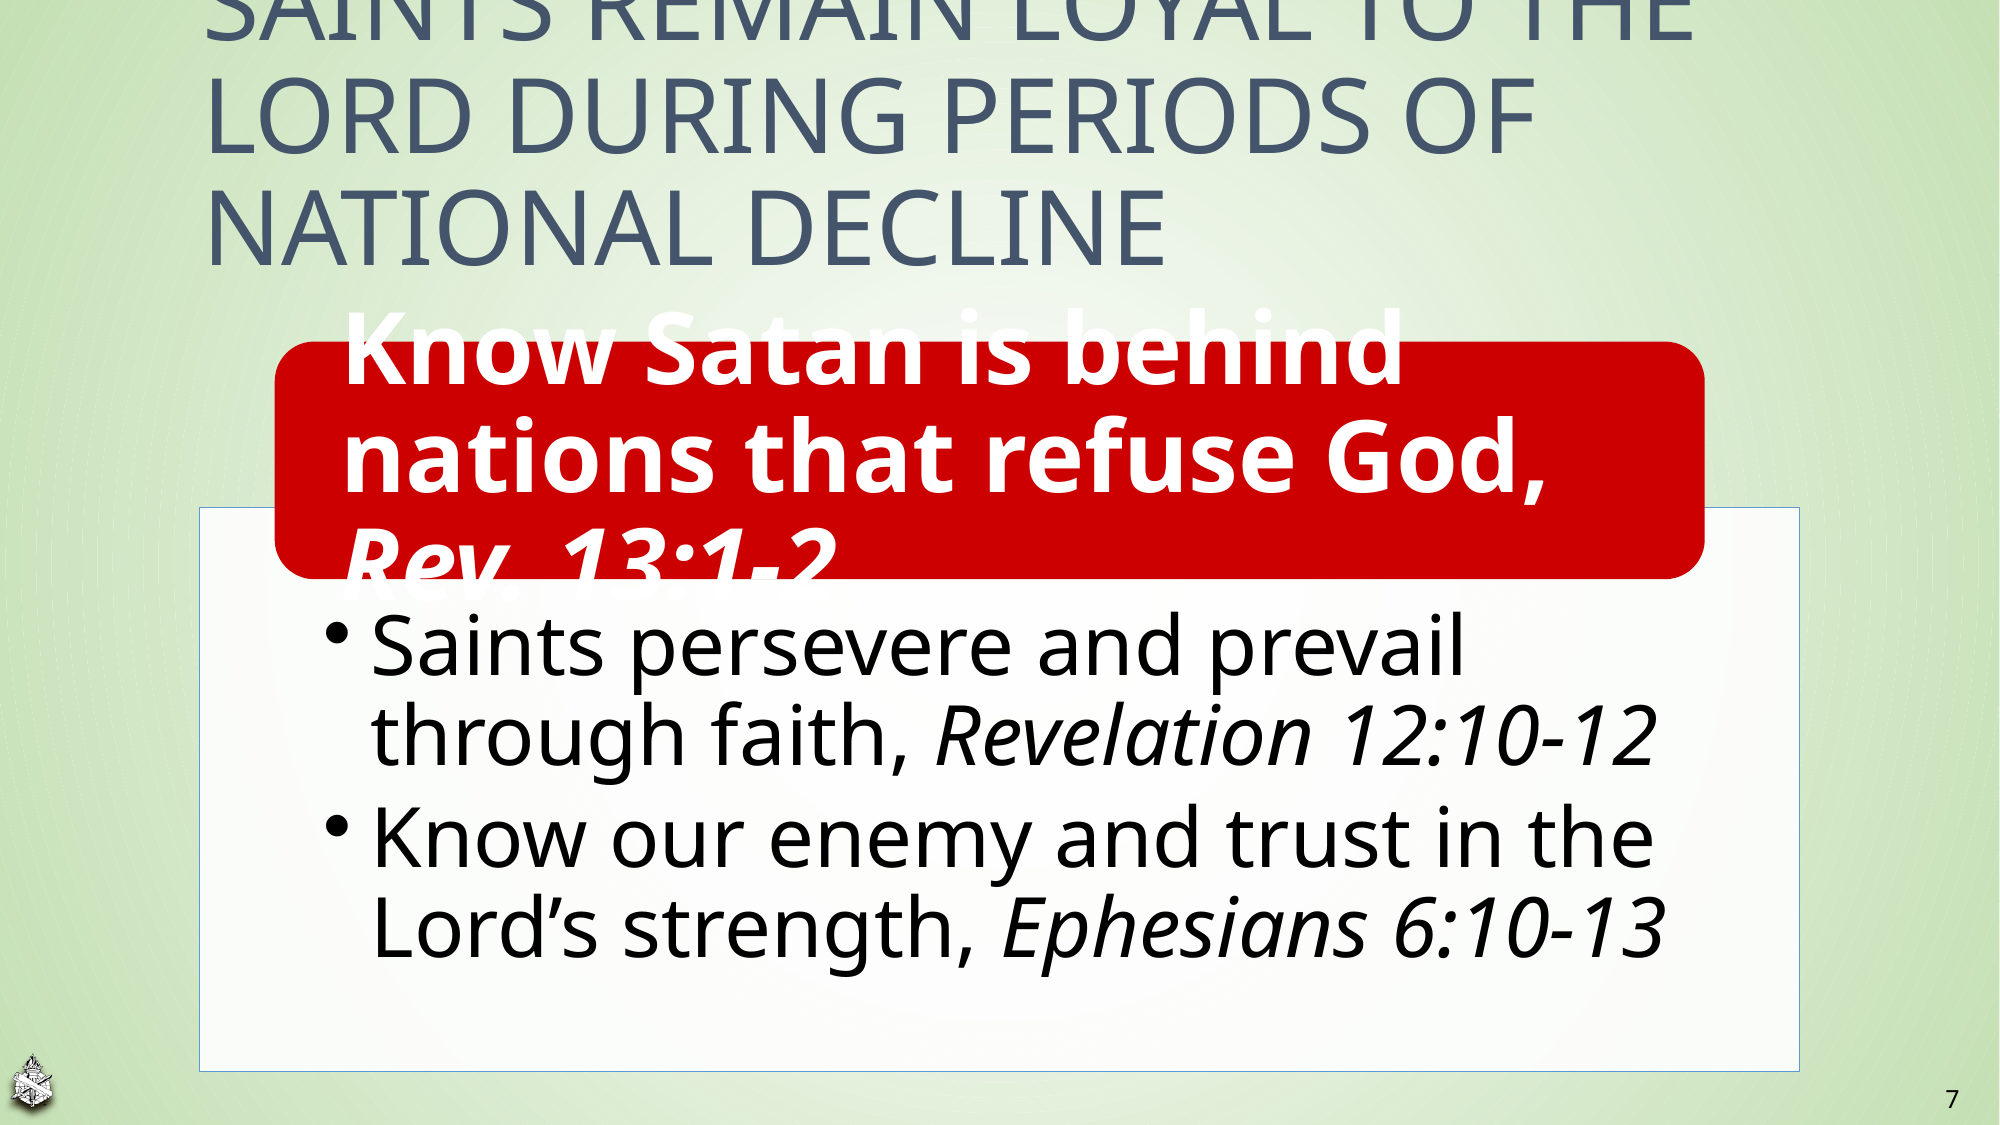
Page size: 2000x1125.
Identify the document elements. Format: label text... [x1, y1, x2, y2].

slide_number 7 [1787, 1085, 1975, 1116]
picture [9, 1053, 54, 1108]
title Saints Remain Loyal to the Lord During Periods of National Decline [187, 53, 1900, 296]
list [199, 337, 1800, 1072]
